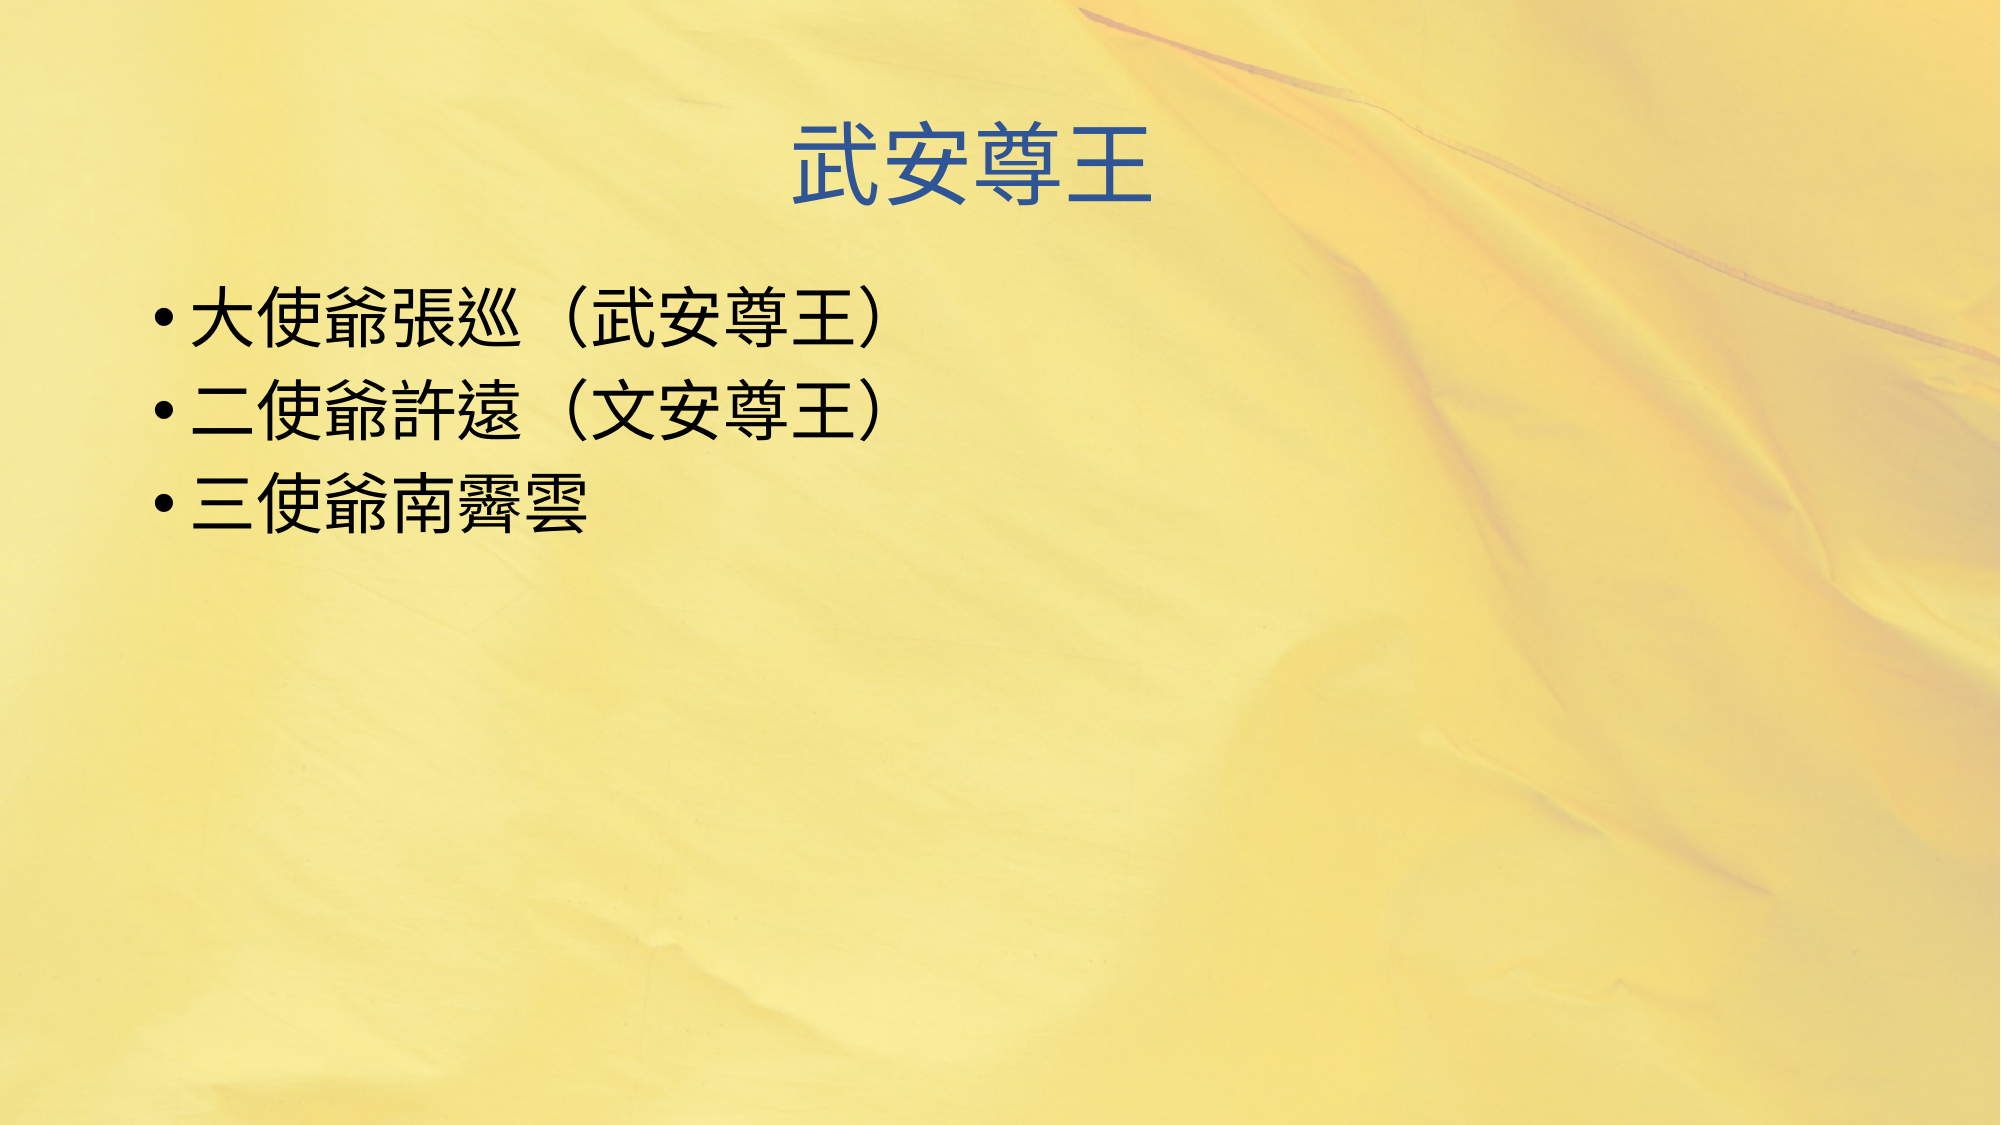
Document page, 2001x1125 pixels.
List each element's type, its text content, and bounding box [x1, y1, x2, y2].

list 大使爺張巡（武安尊王） 二使爺許遠（文安尊王） 三使爺南霽雲 [137, 277, 1863, 992]
title 武安尊王 [137, 59, 1863, 277]
